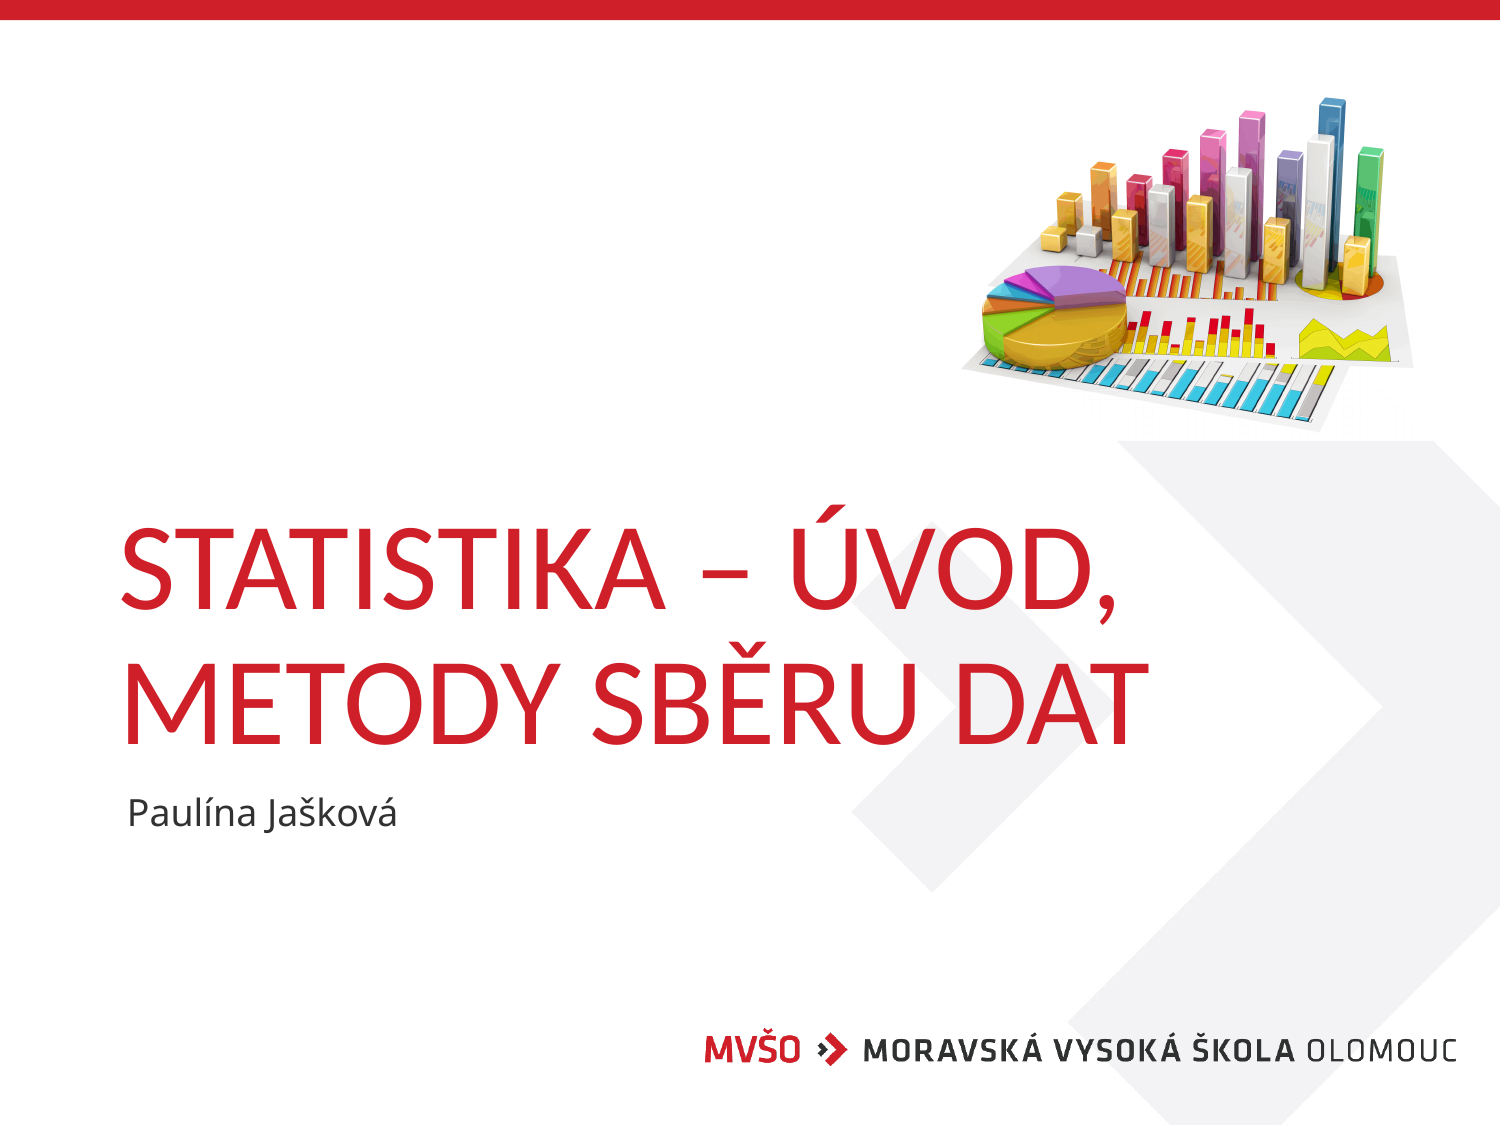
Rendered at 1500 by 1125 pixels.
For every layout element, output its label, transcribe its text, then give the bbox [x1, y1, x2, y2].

subtitle Paulína Jašková [103, 781, 1397, 916]
title Statistika – úvod, metody sběru dat [103, 387, 1397, 780]
picture [705, 77, 1500, 1125]
